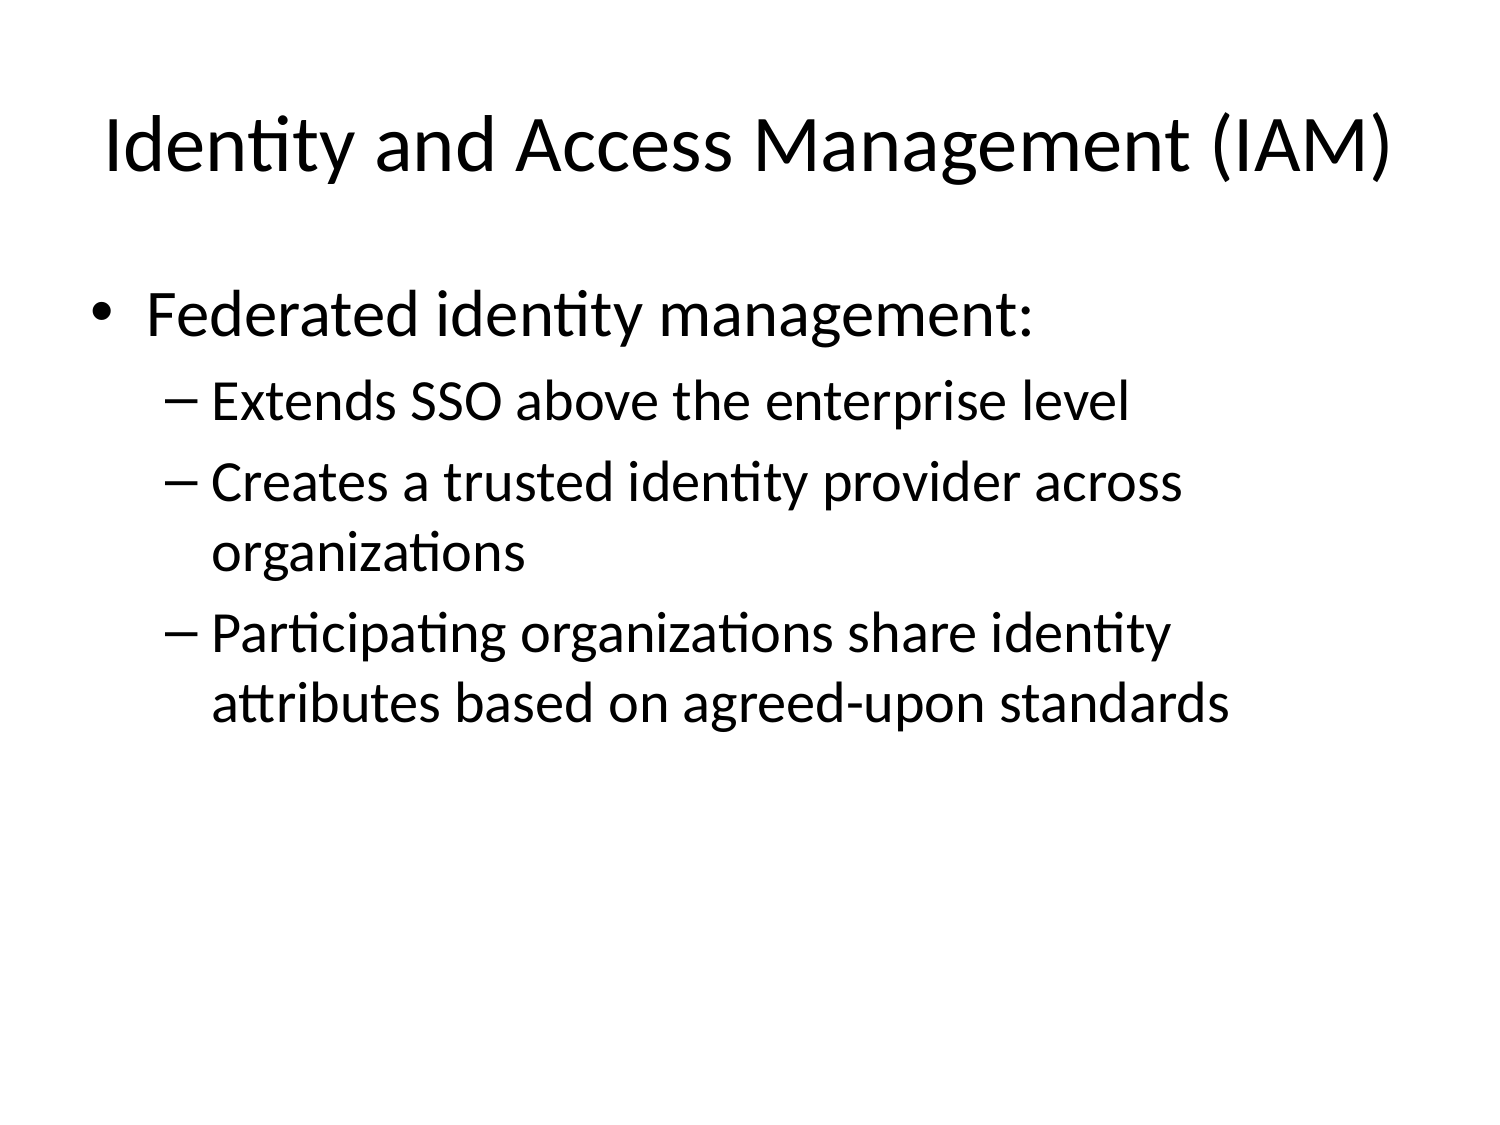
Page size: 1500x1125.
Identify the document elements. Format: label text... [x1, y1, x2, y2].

list Federated identity management: Extends SSO above the enterprise level Creates a trusted identity provider across organizations Participating organizations share identity attributes based on agreed-upon standards [75, 262, 1425, 1005]
title Identity and Access Management (IAM) [75, 45, 1425, 233]
